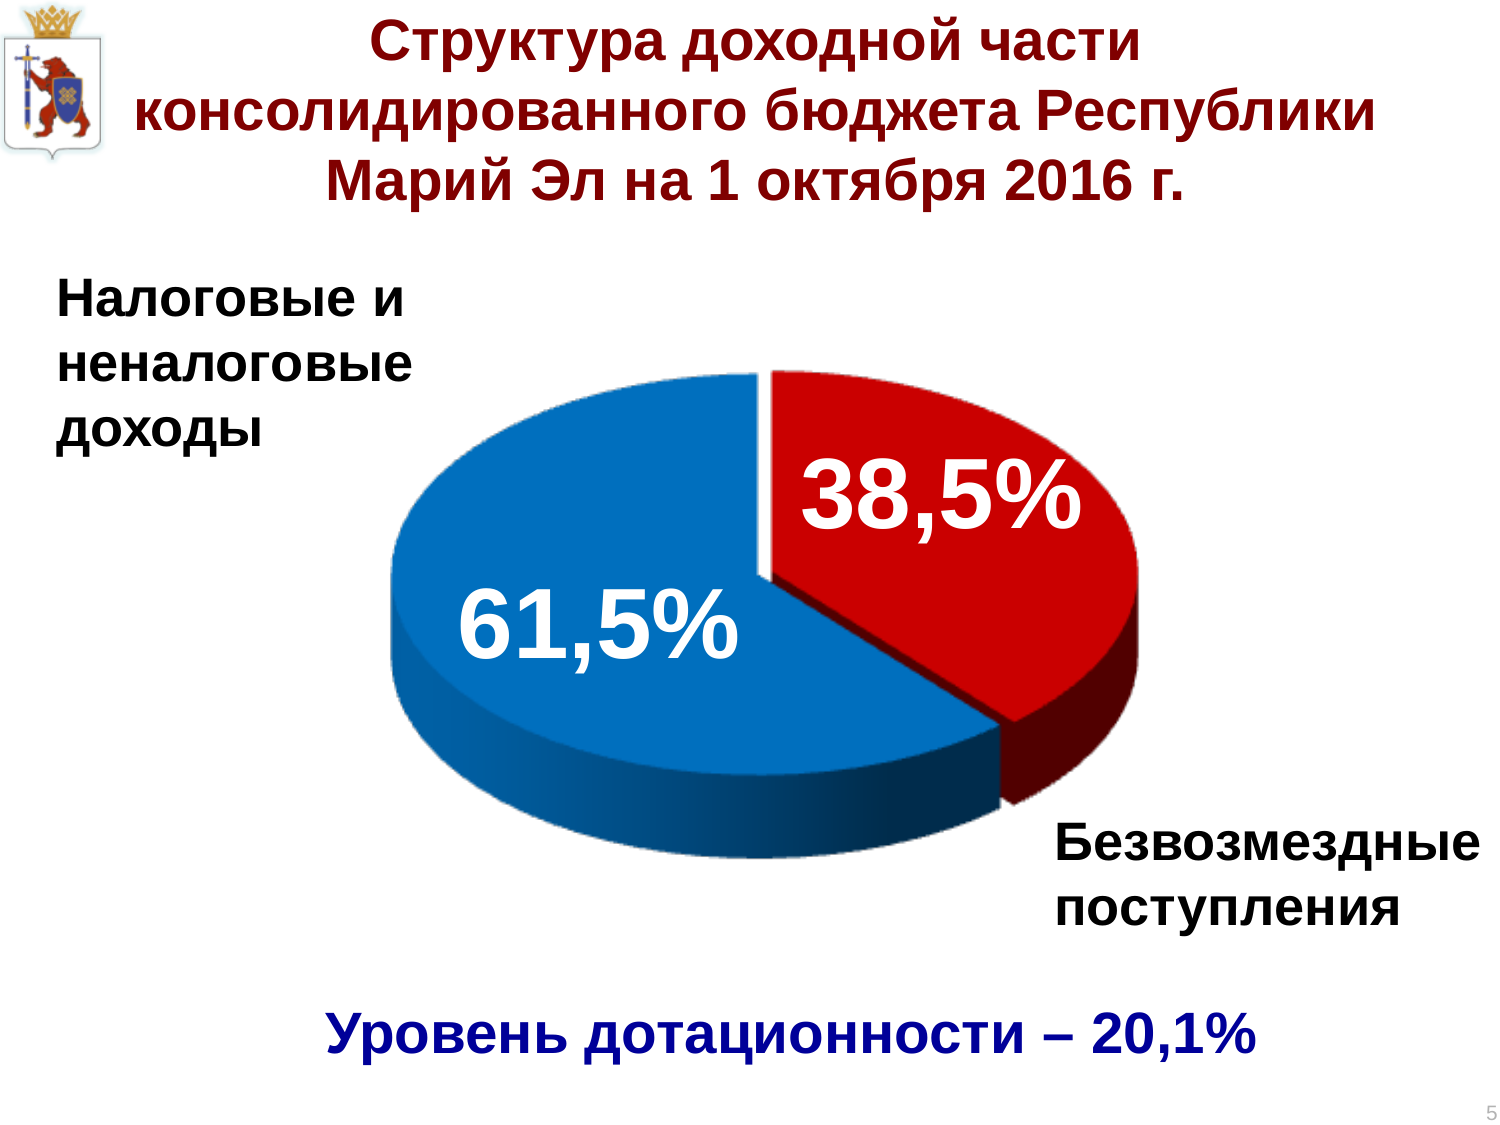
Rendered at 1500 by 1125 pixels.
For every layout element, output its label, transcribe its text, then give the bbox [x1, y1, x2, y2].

text_box Налоговые и неналоговые доходы [41, 255, 142, 540]
text_box 5 [1459, 1092, 1500, 1125]
text_box Безвозмездные поступления [1286, 798, 1500, 987]
picture [3, 5, 101, 160]
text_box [147, 160, 1282, 989]
title Структура доходной части консолидированного бюджета Республики Марий Эл на 1 октября 2016 г. [0, 0, 1500, 221]
text_box Уровень дотационности – 20,1% [41, 987, 1500, 1094]
